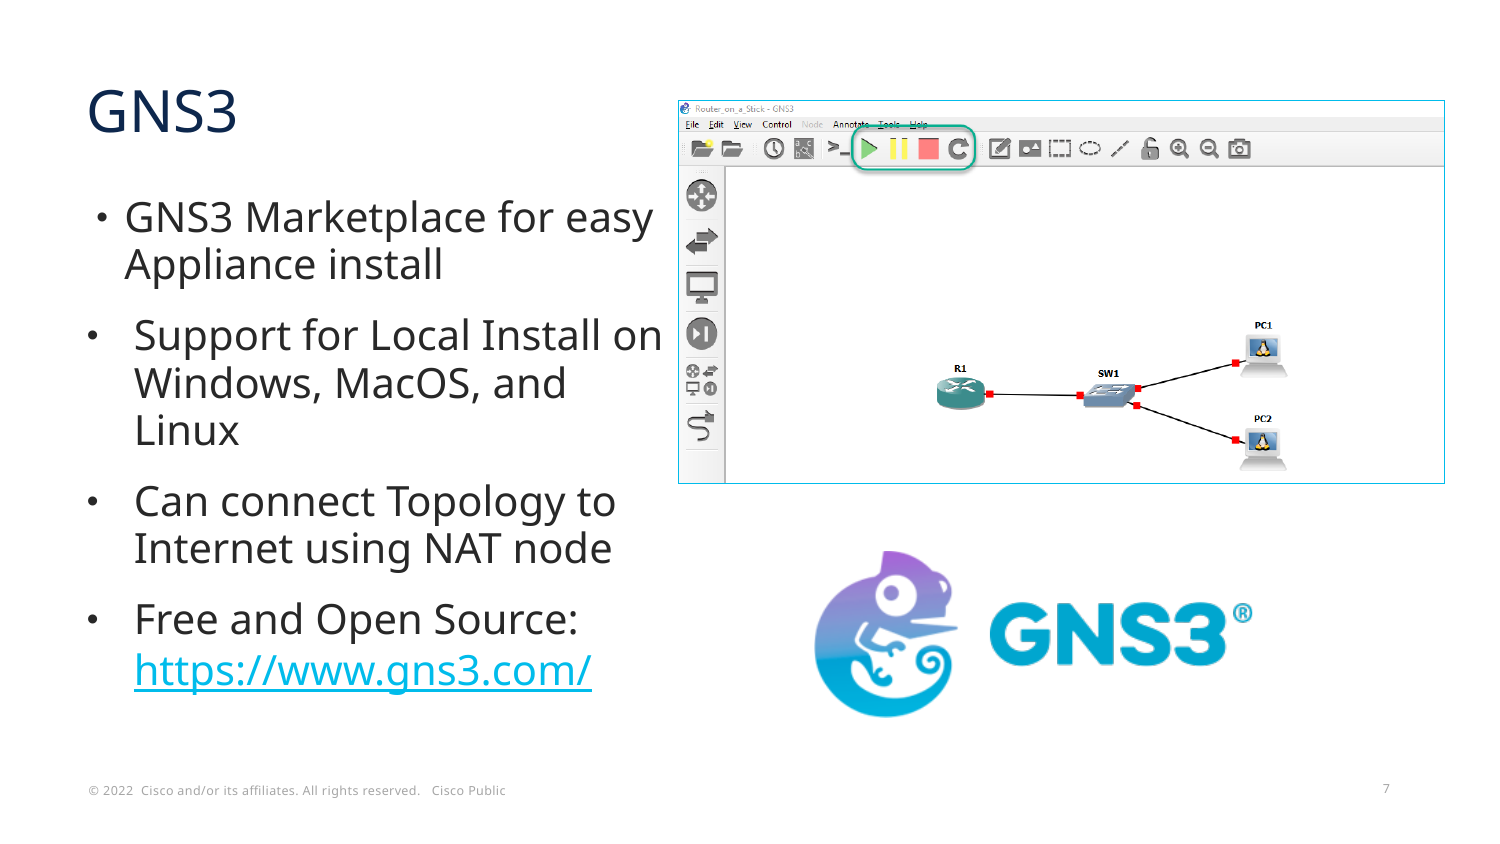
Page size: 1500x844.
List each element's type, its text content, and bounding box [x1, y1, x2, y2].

title GNS3 [71, 55, 1441, 176]
list GNS3 Marketplace for easy Appliance install Support for Local Install on Windows, MacOS, and Linux Can connect Topology to Internet using NAT node Free and Open Source: https://www.gns3.com/ [71, 186, 688, 743]
picture [813, 551, 1309, 718]
picture [680, 102, 1443, 482]
